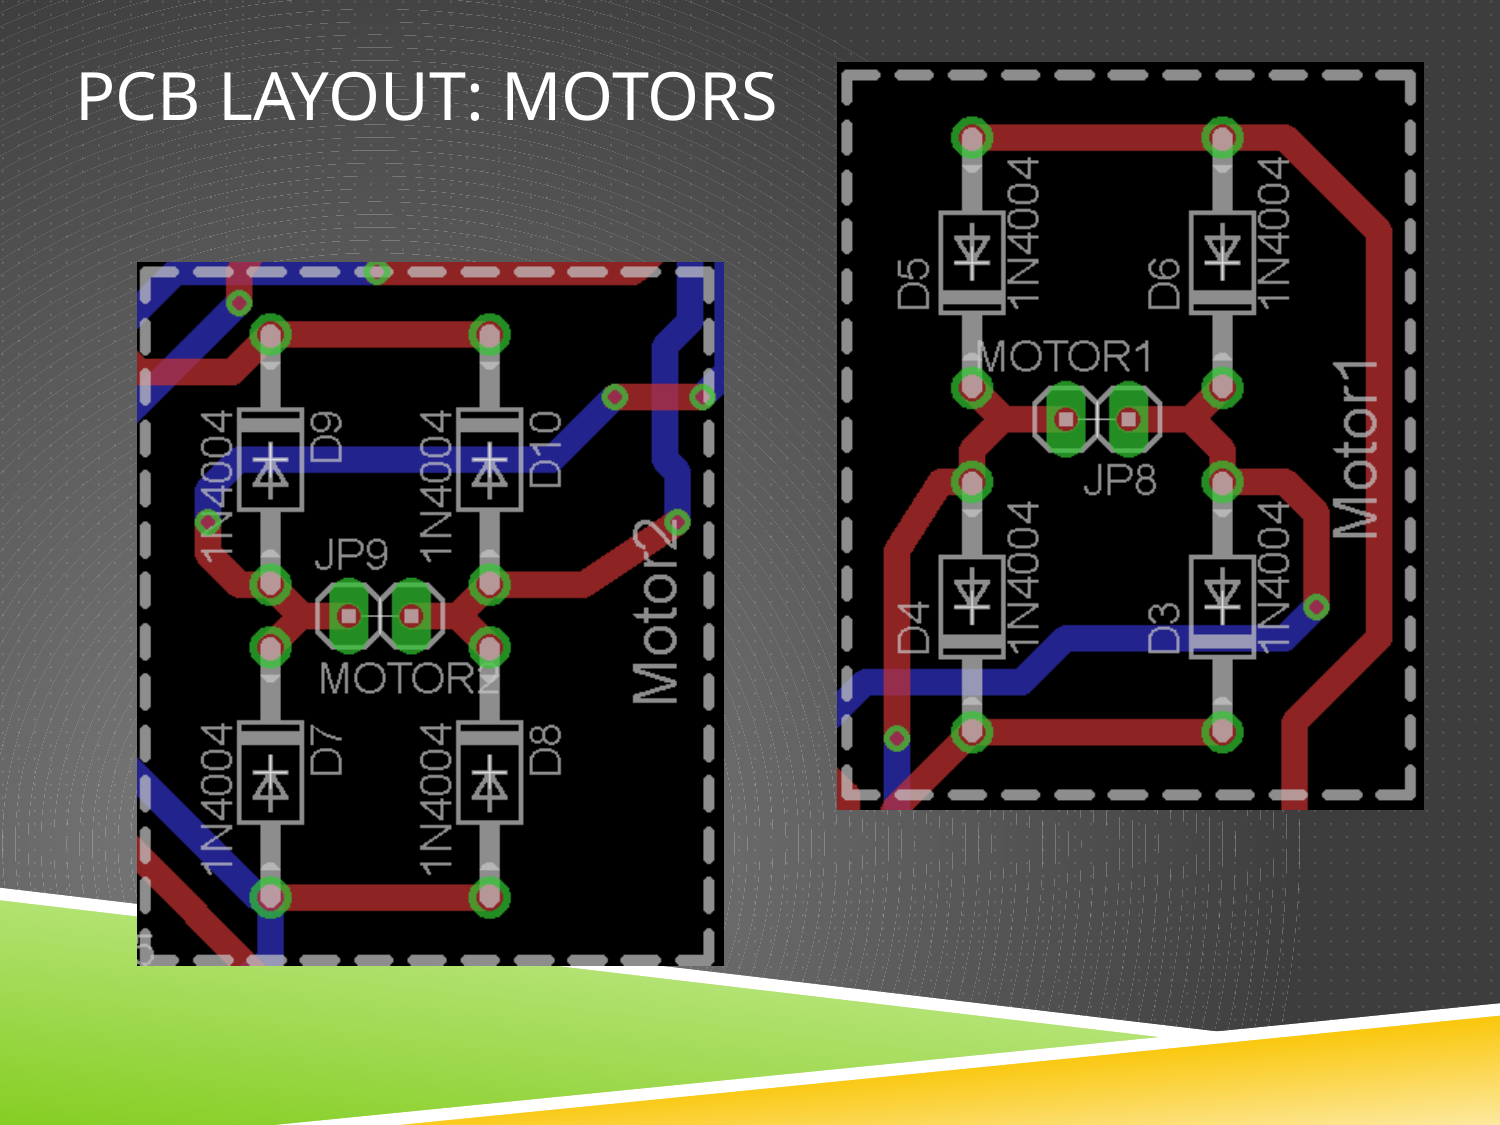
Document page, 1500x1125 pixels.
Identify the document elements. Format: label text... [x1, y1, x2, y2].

picture [837, 62, 1424, 810]
title PCB LAYOUT: MOTORS [75, 0, 1350, 188]
picture [137, 262, 724, 966]
